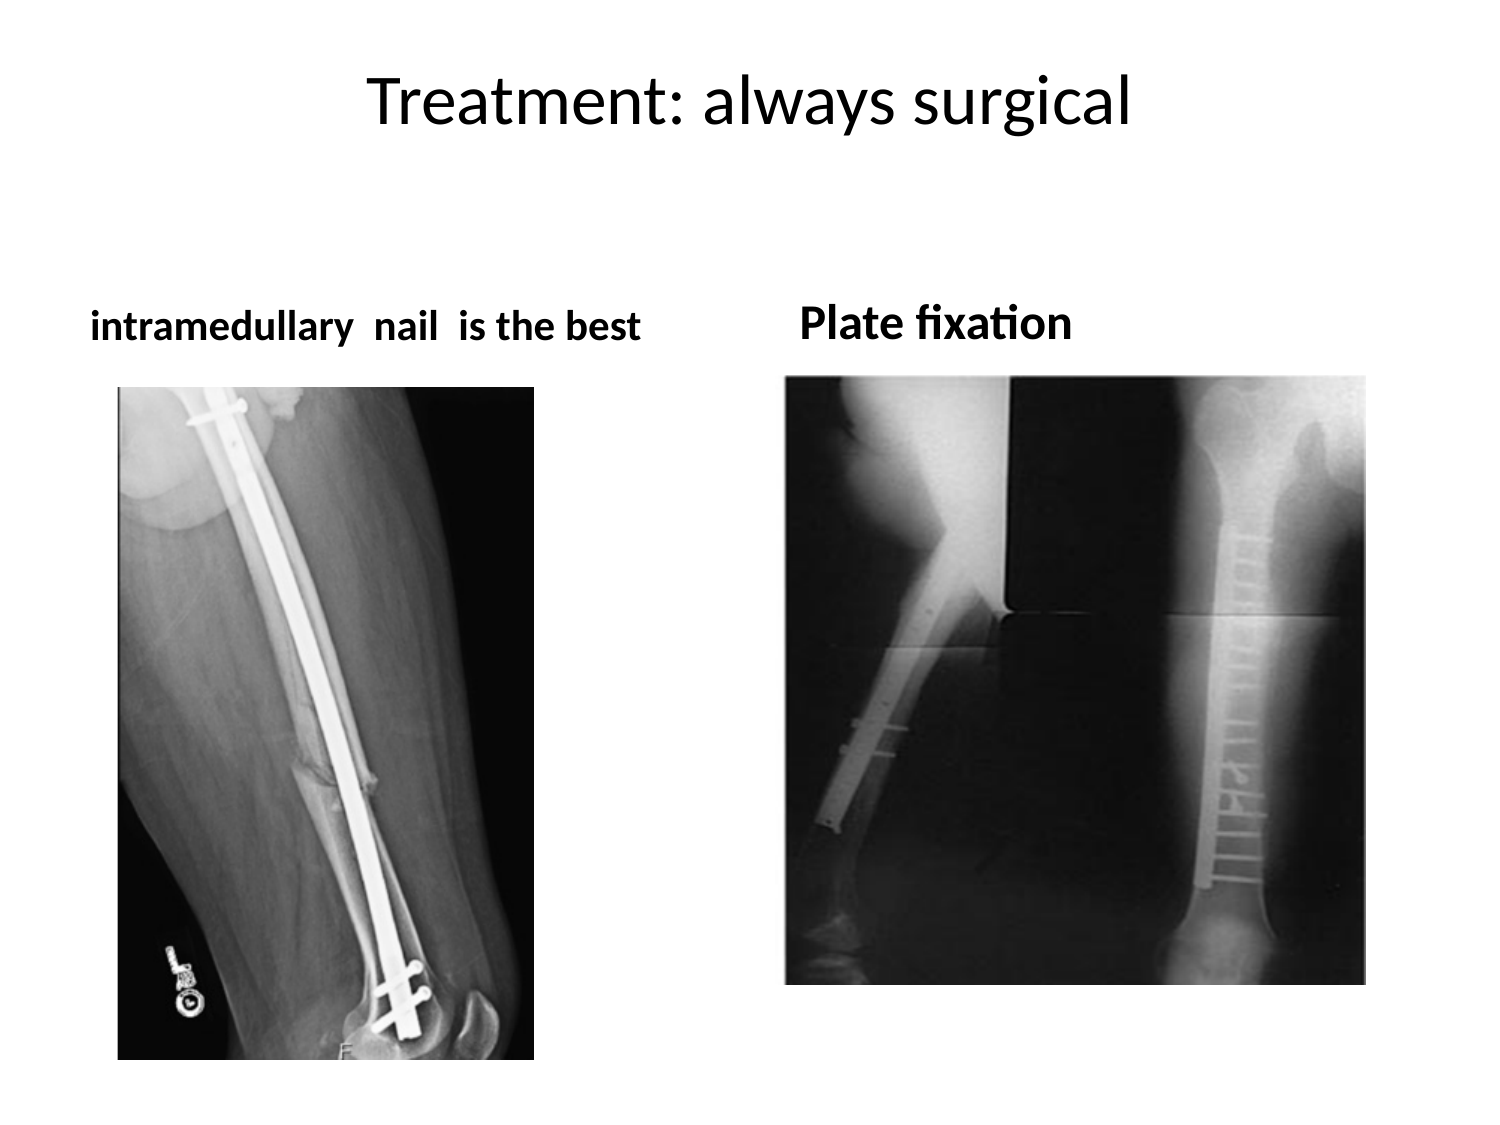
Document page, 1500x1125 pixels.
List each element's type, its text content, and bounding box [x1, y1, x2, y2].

list Plate fixation [761, 251, 1425, 357]
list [112, 387, 534, 1060]
list intramedullary nail is the best [75, 251, 738, 357]
title Treatment: always surgical [75, 45, 1425, 233]
picture [774, 374, 1366, 985]
